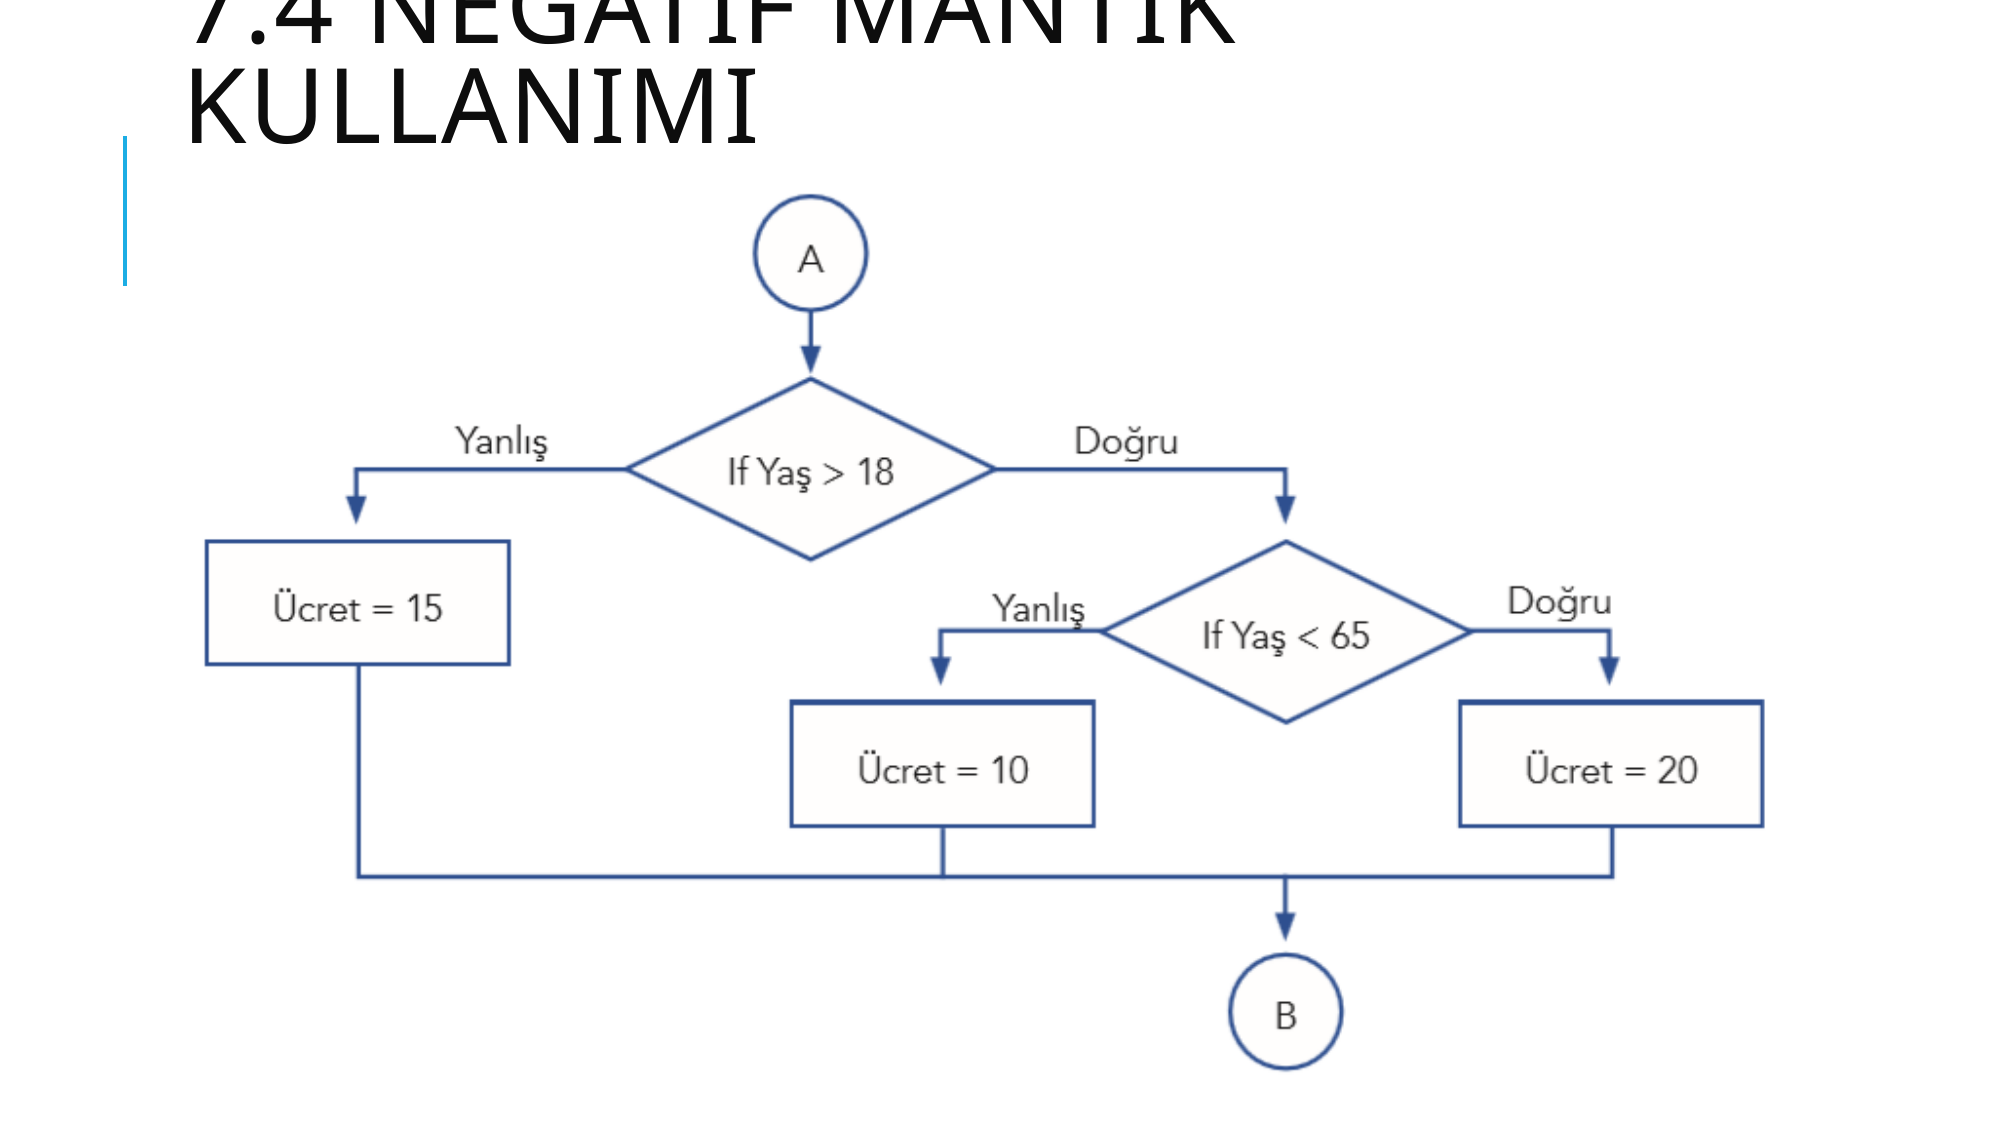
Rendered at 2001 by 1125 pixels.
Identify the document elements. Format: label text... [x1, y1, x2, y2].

title 7.4 negatif mantık kullanımı [168, 1, 1763, 127]
picture [180, 183, 1804, 1084]
